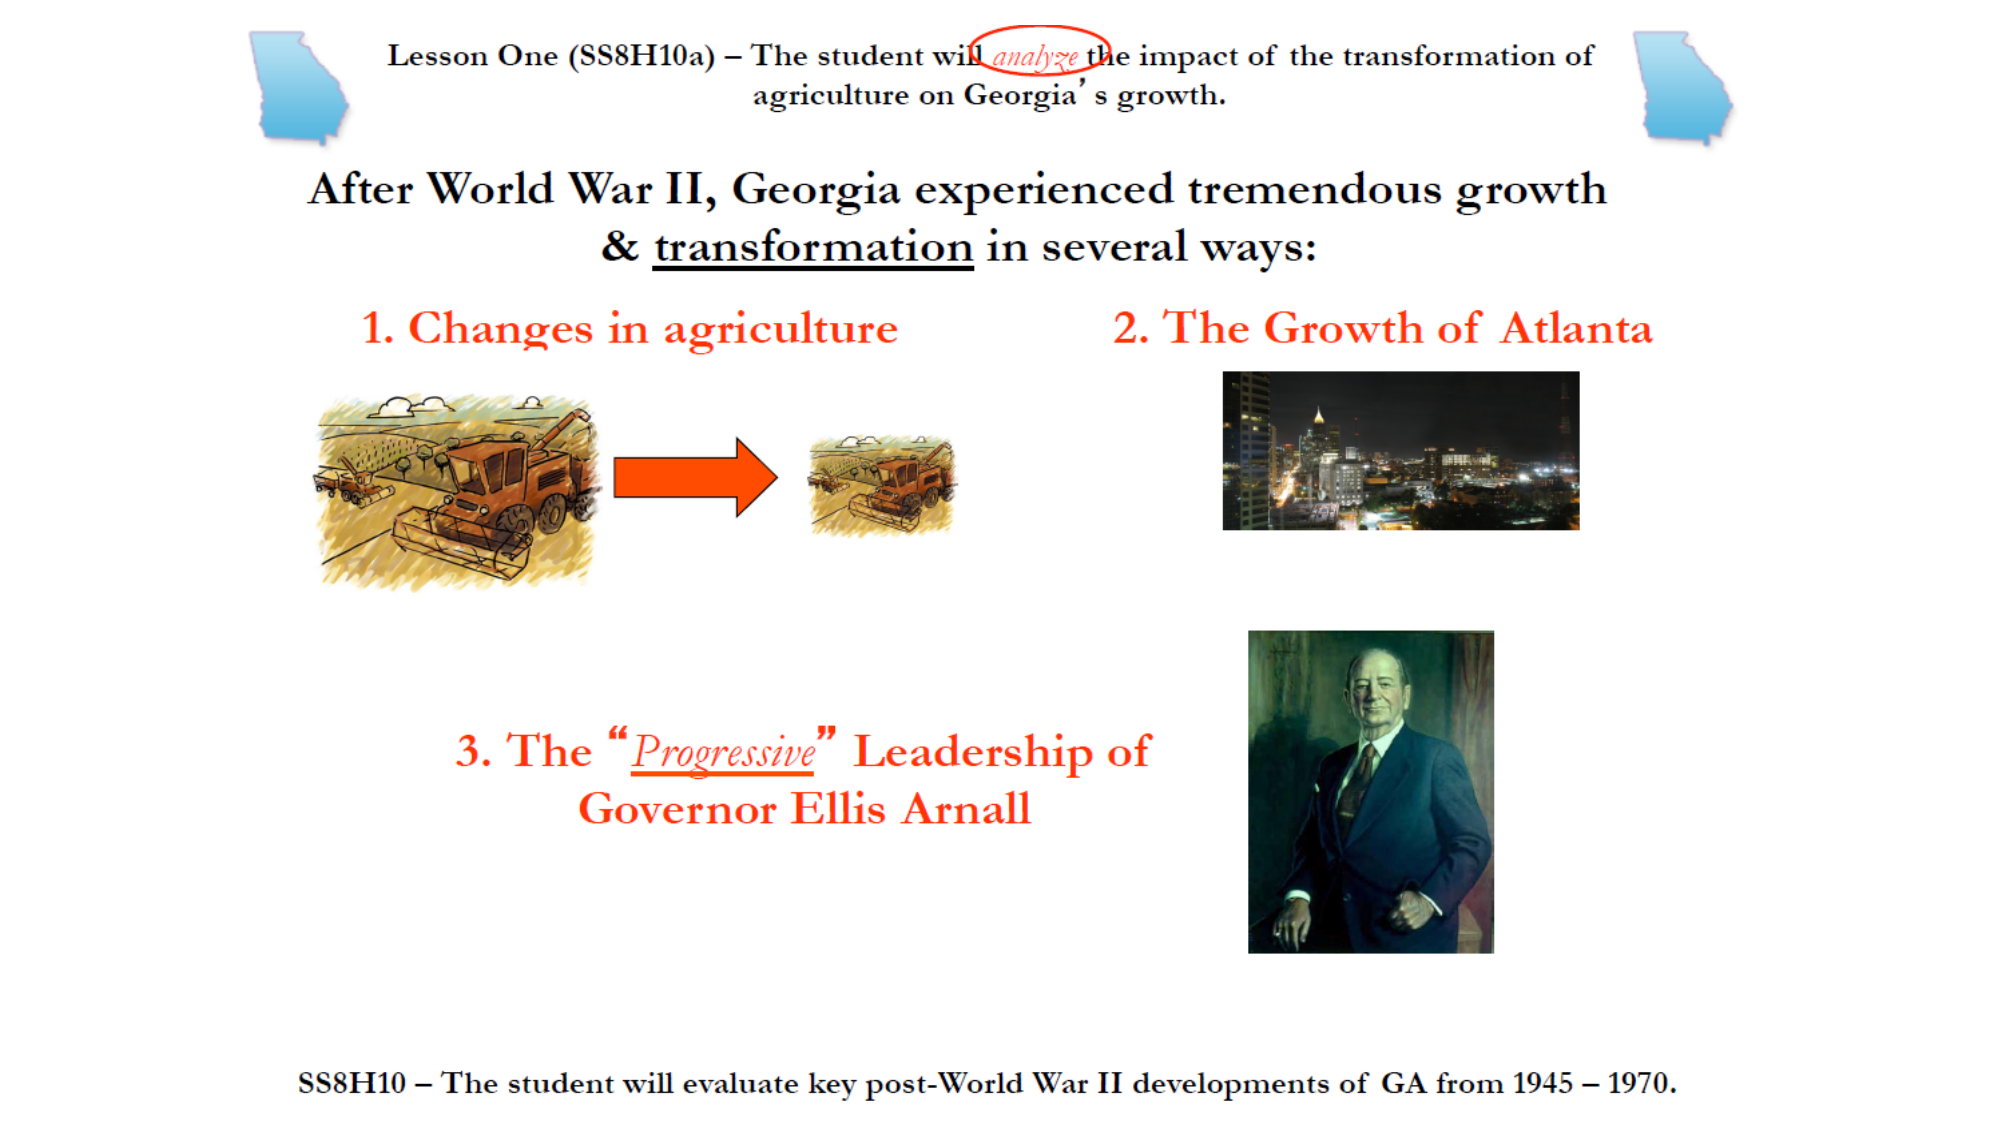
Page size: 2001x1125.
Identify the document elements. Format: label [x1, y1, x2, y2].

list [246, 25, 1754, 1125]
